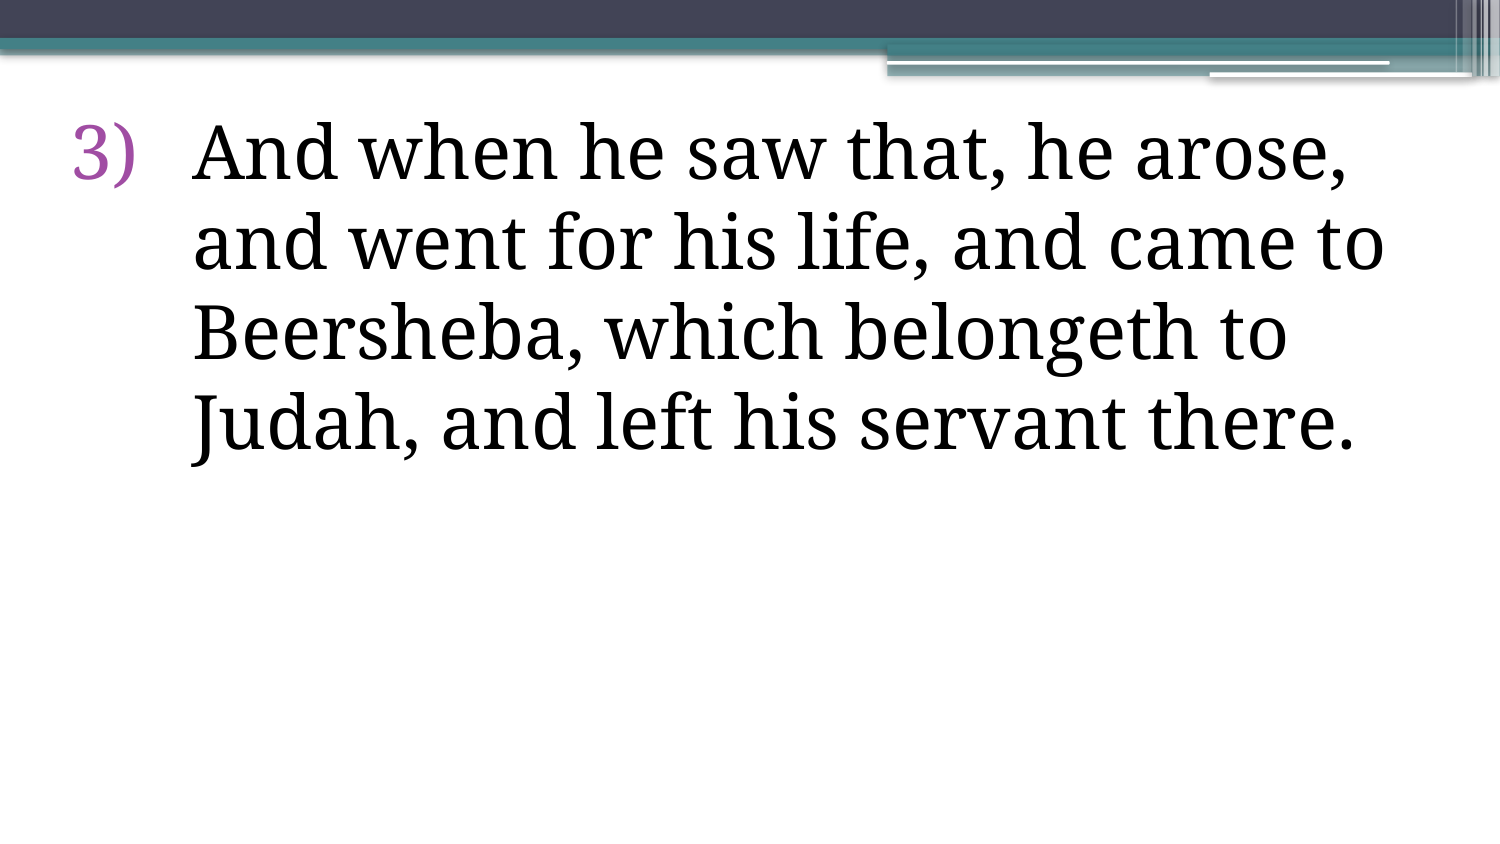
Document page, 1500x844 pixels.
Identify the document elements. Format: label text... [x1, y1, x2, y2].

list And when he saw that, he arose, and went for his life, and came to Beersheba, which belongeth to Judah, and left his servant there. [37, 96, 1463, 809]
